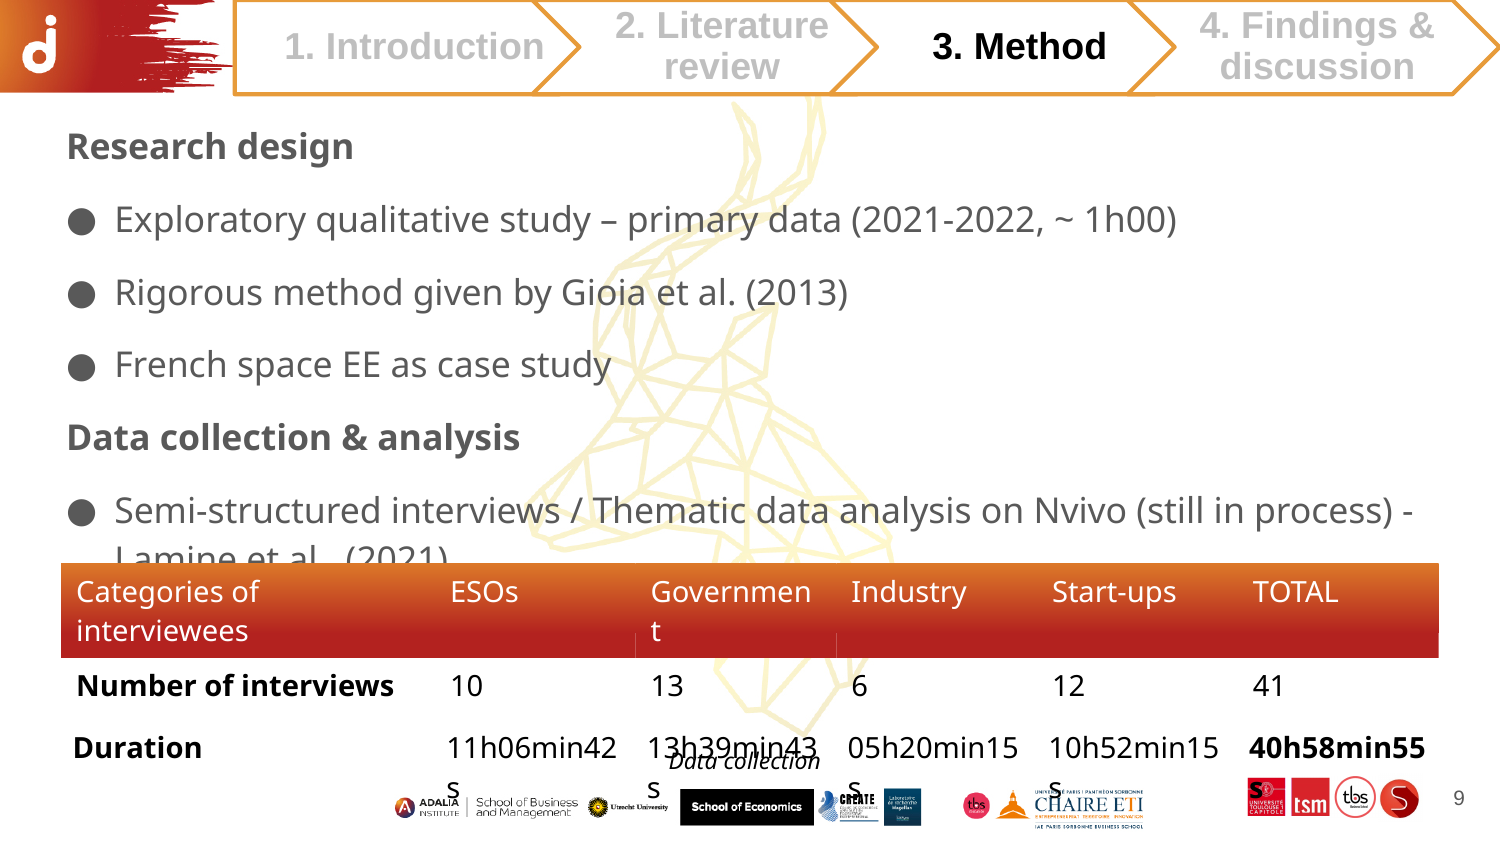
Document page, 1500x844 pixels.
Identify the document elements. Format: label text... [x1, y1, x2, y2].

table_cell 11h06min42s [435, 727, 636, 807]
table_header TOTAL [1238, 563, 1439, 658]
text_box Data collection [452, 738, 1067, 774]
table_cell 41 [1238, 658, 1439, 727]
table_cell Duration [61, 727, 435, 807]
table_header Categories of interviewees [61, 563, 435, 658]
picture [0, 0, 1500, 844]
table_cell 12 [1037, 658, 1238, 727]
table_cell 05h20min15s [836, 727, 1037, 738]
list Research design Exploratory qualitative study – primary data (2021-2022, ~ 1h00) Rigorous method given by Gioia et al. (2013) French space EE as case study Data collection & analysis Semi-structured interviews / Thematic data analysis on Nvivo (still in process) - Lamine et al., (2021) [51, 102, 1449, 599]
table_cell Number of interviews [61, 658, 435, 727]
table_header ESOs [435, 563, 636, 658]
table_header Industry [836, 563, 1037, 658]
table_header Government [636, 563, 836, 658]
slide_number 9 [1421, 764, 1480, 830]
table_cell 13 [636, 658, 836, 727]
table_cell 40h58min55s [1238, 727, 1439, 807]
table_cell 05h20min15s [836, 774, 1037, 807]
table_cell 10h52min15s [1037, 727, 1238, 807]
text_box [234, 0, 1500, 95]
table_cell 10 [435, 658, 636, 727]
picture [442, 97, 1072, 102]
table_header Start-ups [1037, 563, 1238, 658]
table_cell 13h39min43s [636, 727, 836, 738]
table_cell 13h39min43s [636, 774, 836, 807]
table_cell 6 [836, 658, 1037, 727]
